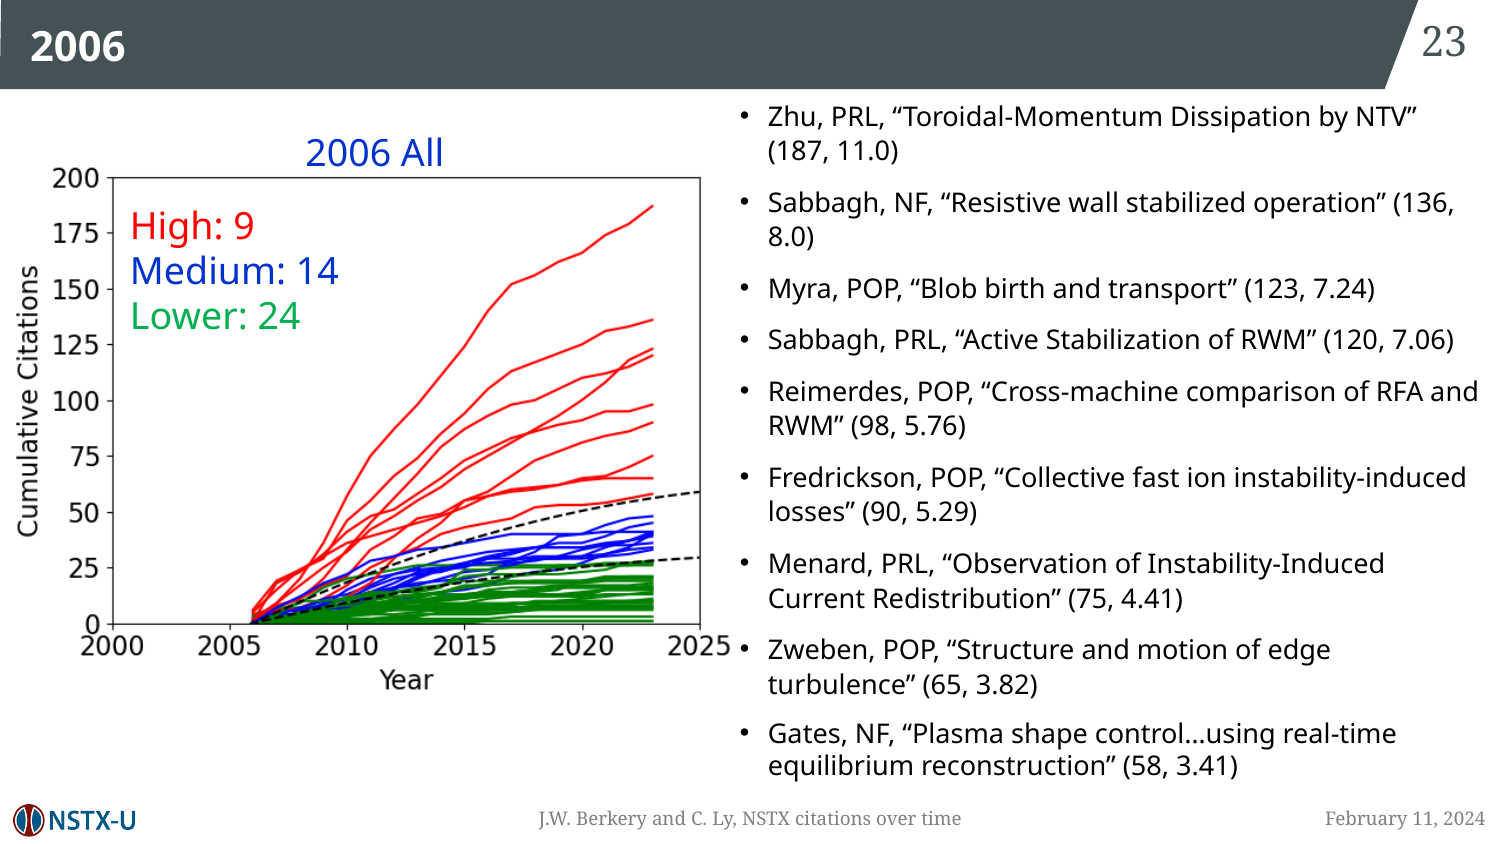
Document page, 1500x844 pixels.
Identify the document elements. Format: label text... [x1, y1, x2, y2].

slide_number 23 [1388, 0, 1500, 88]
title 2006 [0, 0, 1382, 90]
text_box 2006 All [290, 121, 460, 148]
picture [0, 149, 751, 713]
text_box Zhu, PRL, “Toroidal-Momentum Dissipation by NTV” (187, 11.0) Sabbagh, NF, “Resistive wall stabilized operation” (136, 8.0) Myra, POP, “Blob birth and transport” (123, 7.24) Sabbagh, PRL, “Active Stabilization of RWM” (120, 7.06) Reimerdes, POP, “Cross-machine comparison of RFA and RWM” (98, 5.76) Fredrickson, POP, “Collective fast ion instability-induced losses” (90, 5.29) Menard, PRL, “Observation of Instability-Induced Current Redistribution” (75, 4.41) Zweben, POP, “Structure and motion of edge turbulence” (65, 3.82) Gates, NF, “Plasma shape control…using real-time equilibrium reconstruction” (58, 3.41) [725, 89, 1500, 789]
picture [13, 804, 137, 837]
